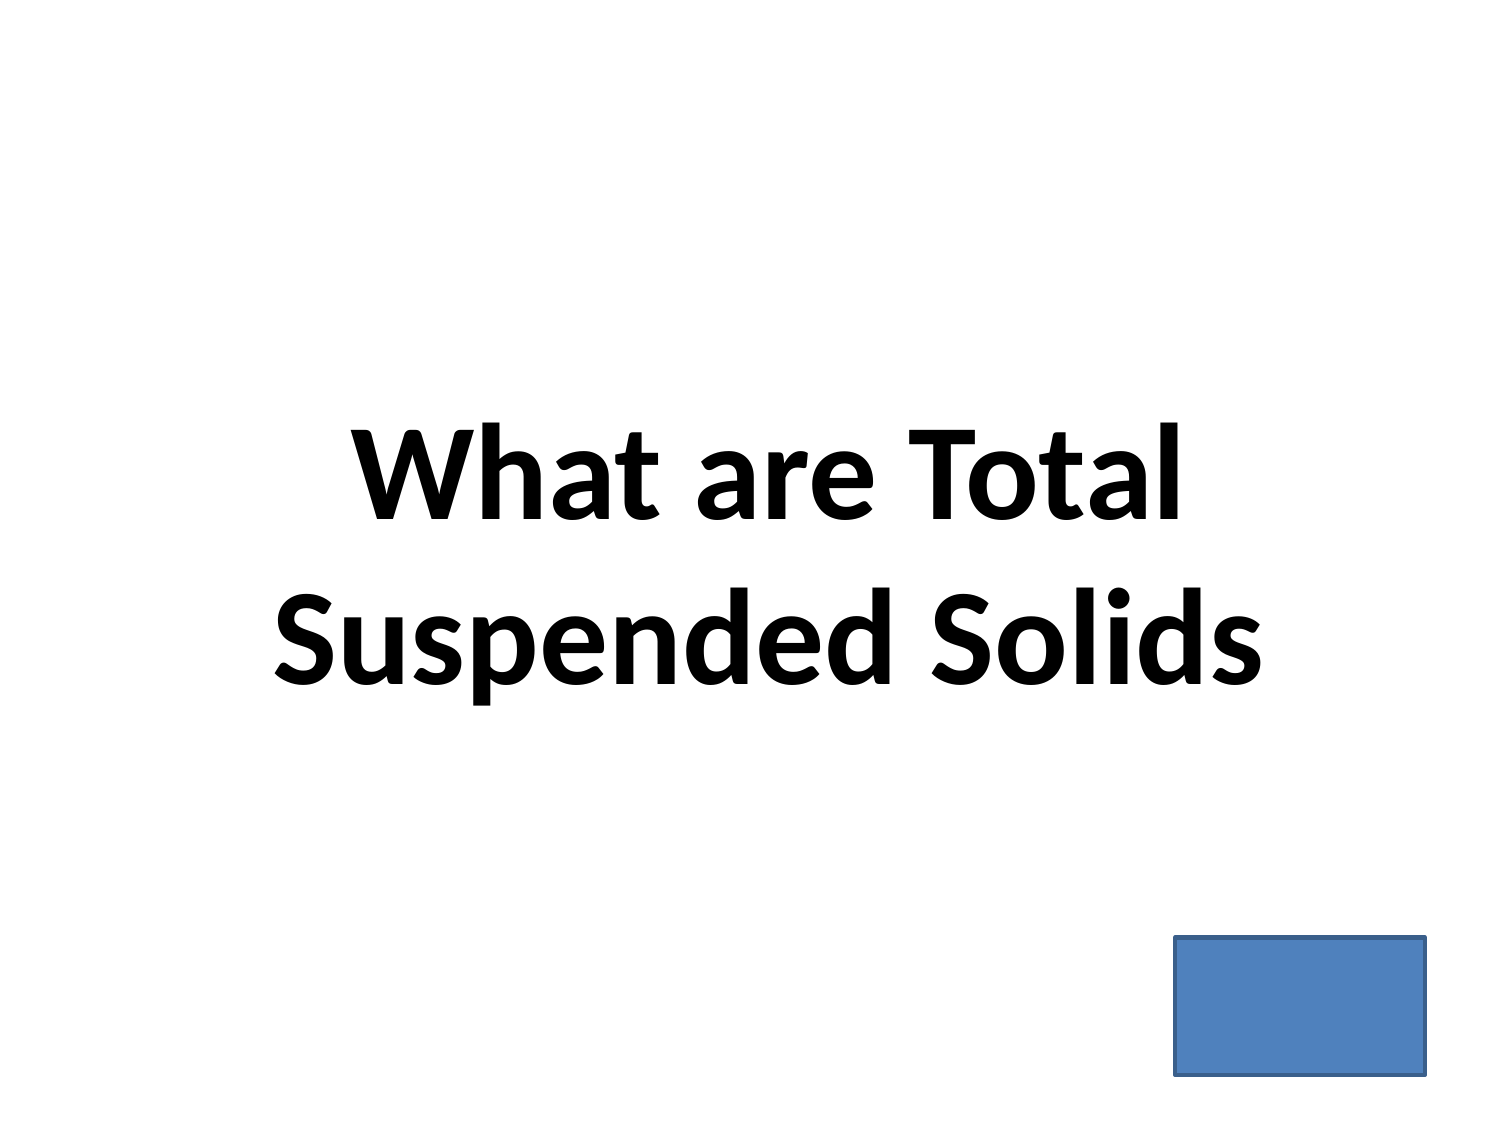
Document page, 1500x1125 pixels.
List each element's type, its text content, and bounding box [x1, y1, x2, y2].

text_box [1173, 935, 1427, 1077]
text_box What are Total Suspended Solids [162, 374, 1375, 720]
